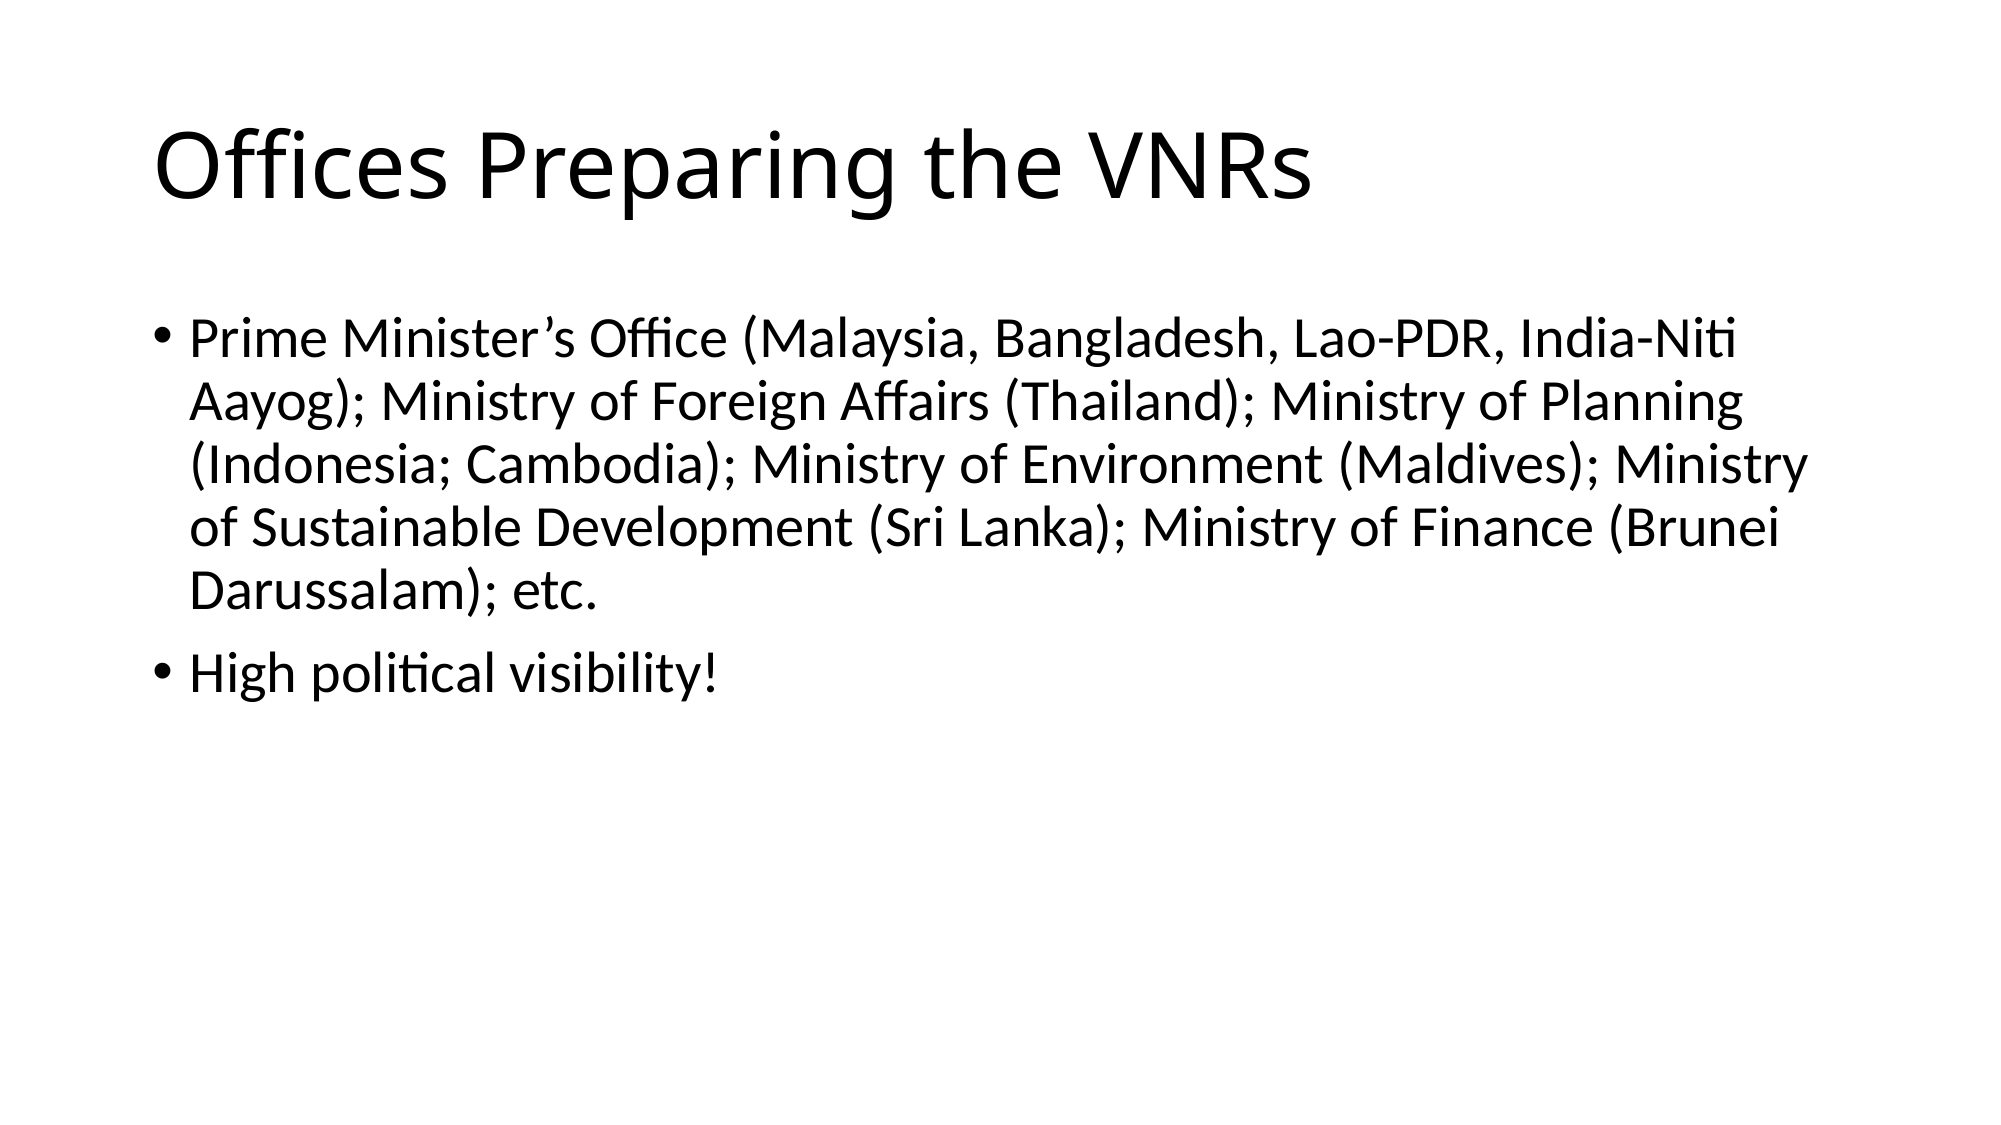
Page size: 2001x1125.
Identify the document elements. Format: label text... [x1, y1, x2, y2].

list Prime Minister’s Office (Malaysia, Bangladesh, Lao-PDR, India-Niti Aayog); Ministry of Foreign Affairs (Thailand); Ministry of Planning (Indonesia; Cambodia); Ministry of Environment (Maldives); Ministry of Sustainable Development (Sri Lanka); Ministry of Finance (Brunei Darussalam); etc. High political visibility! [137, 299, 1863, 1014]
title Offices Preparing the VNRs [137, 59, 1863, 278]
